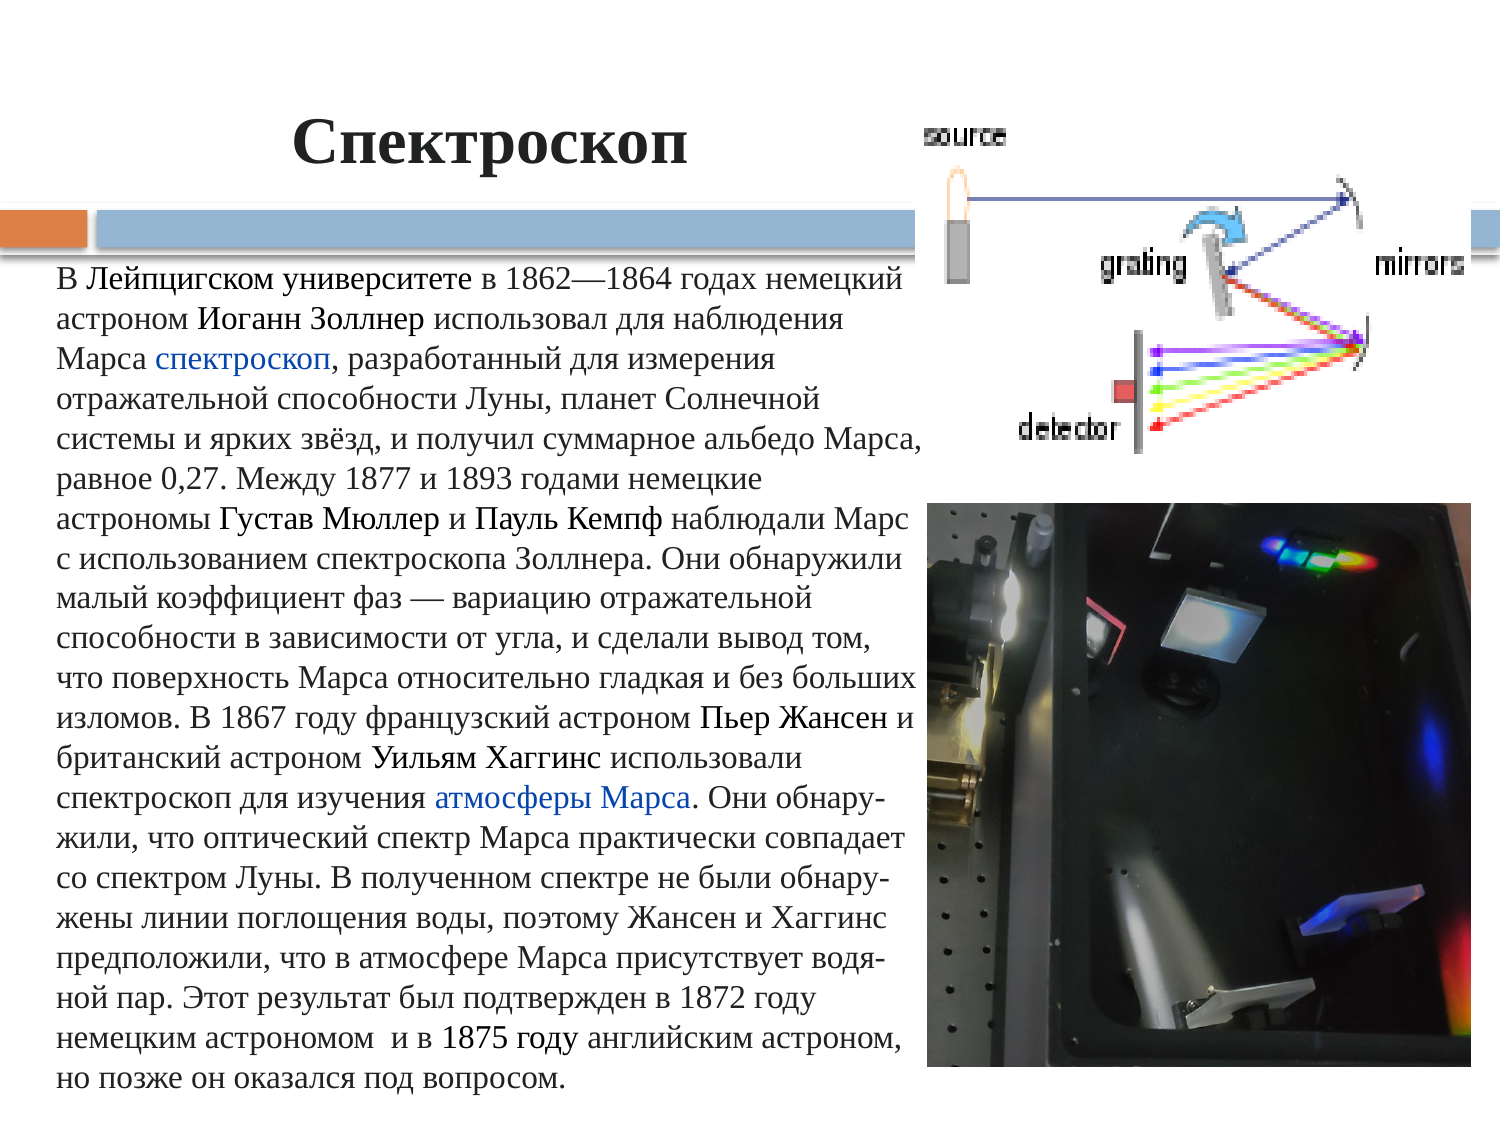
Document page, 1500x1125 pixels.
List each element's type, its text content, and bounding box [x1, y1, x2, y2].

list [915, 101, 1471, 469]
picture [926, 503, 1471, 1068]
text_box Спектроскоп В Лейпцигском университете в 1862—1864 годах немецкий астроном Иоганн Золлнер использовал для наблюдения Марса спектроскоп, разработанный для измерения отражательной способности Луны, планет Солнечной системы и ярких звёзд, и получил суммарное альбедо Марса, равное 0,27. Между 1877 и 1893 годами немецкие астрономы Густав Мюллер и Пауль Кемпф наблюдали Марс с использованием спектроскопа Золлнера. Они обнаружили малый коэффициент фаз — вариацию отражательной способности в зависимости от угла, и сделали вывод том, что поверхность Марса относительно гладкая и без больших изломов. В 1867 году французский астроном Пьер Жансен и британский астроном Уильям Хаггинс использовали спектроскоп для изучения атмосферы Марса. Они обнару-жили, что оптический спектр Марса практически совпадает со спектром Луны. В полученном спектре не были обнару-жены линии поглощения воды, поэтому Жансен и Хаггинс предположили, что в атмосфере Марса присутствует водя-ной пар. Этот результат был подтвержден в 1872 году немецким астрономом и в 1875 году английским астроном, но позже он оказался под вопросом. [41, 49, 939, 1103]
